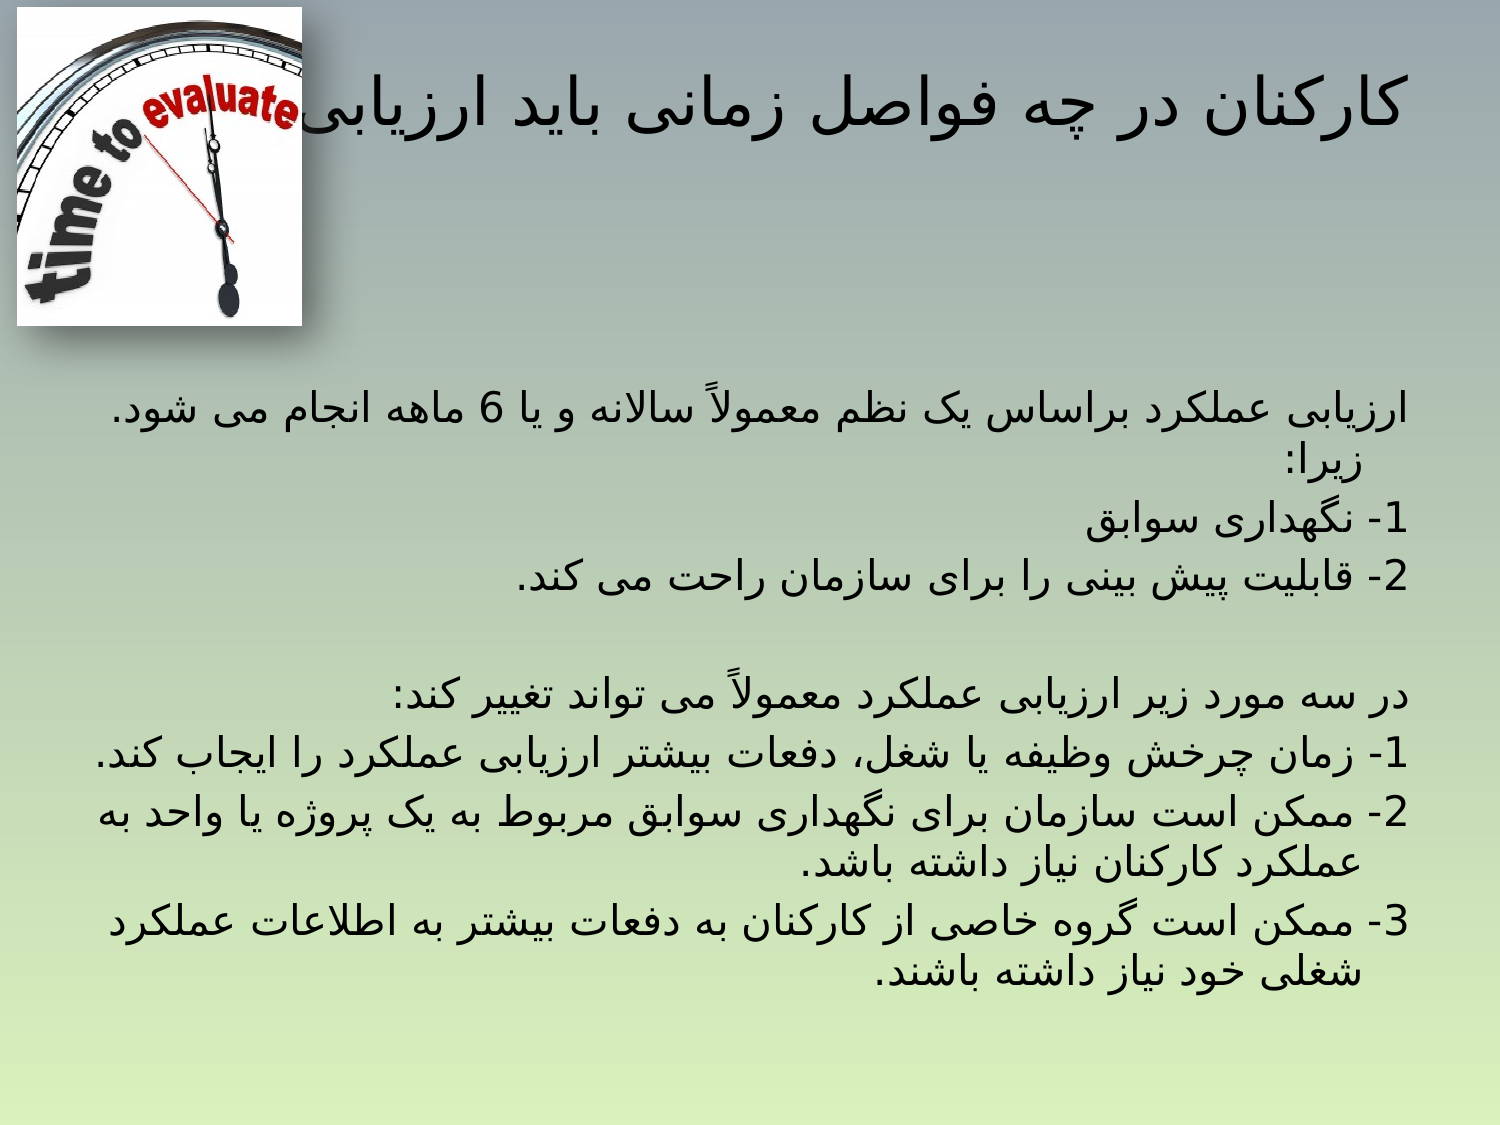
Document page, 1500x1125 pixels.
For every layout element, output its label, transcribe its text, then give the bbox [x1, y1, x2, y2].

picture [17, 6, 302, 327]
list ارزیابی عملکرد براساس یک نظم معمولاً سالانه و یا 6 ماهه انجام می شود. زیرا: 1- نگهداری سوابق 2- قابلیت پیش بینی را برای سازمان راحت می کند. در سه مورد زیر ارزیابی عملکرد معمولاً می تواند تغییر کند: 1- زمان چرخش وظیفه یا شغل، دفعات بیشتر ارزیابی عملکرد را ایجاب کند. 2- ممکن است سازمان برای نگهداری سوابق مربوط به یک پروژه یا واحد به عملکرد کارکنان نیاز داشته باشد. 3- ممکن است گروه خاصی از کارکنان به دفعات بیشتر به اطلاعات عملکرد شغلی خود نیاز داشته باشند. [75, 373, 1425, 1116]
title کارکنان در چه فواصل زمانی باید ارزیابی شوند؟ [348, 45, 1425, 233]
